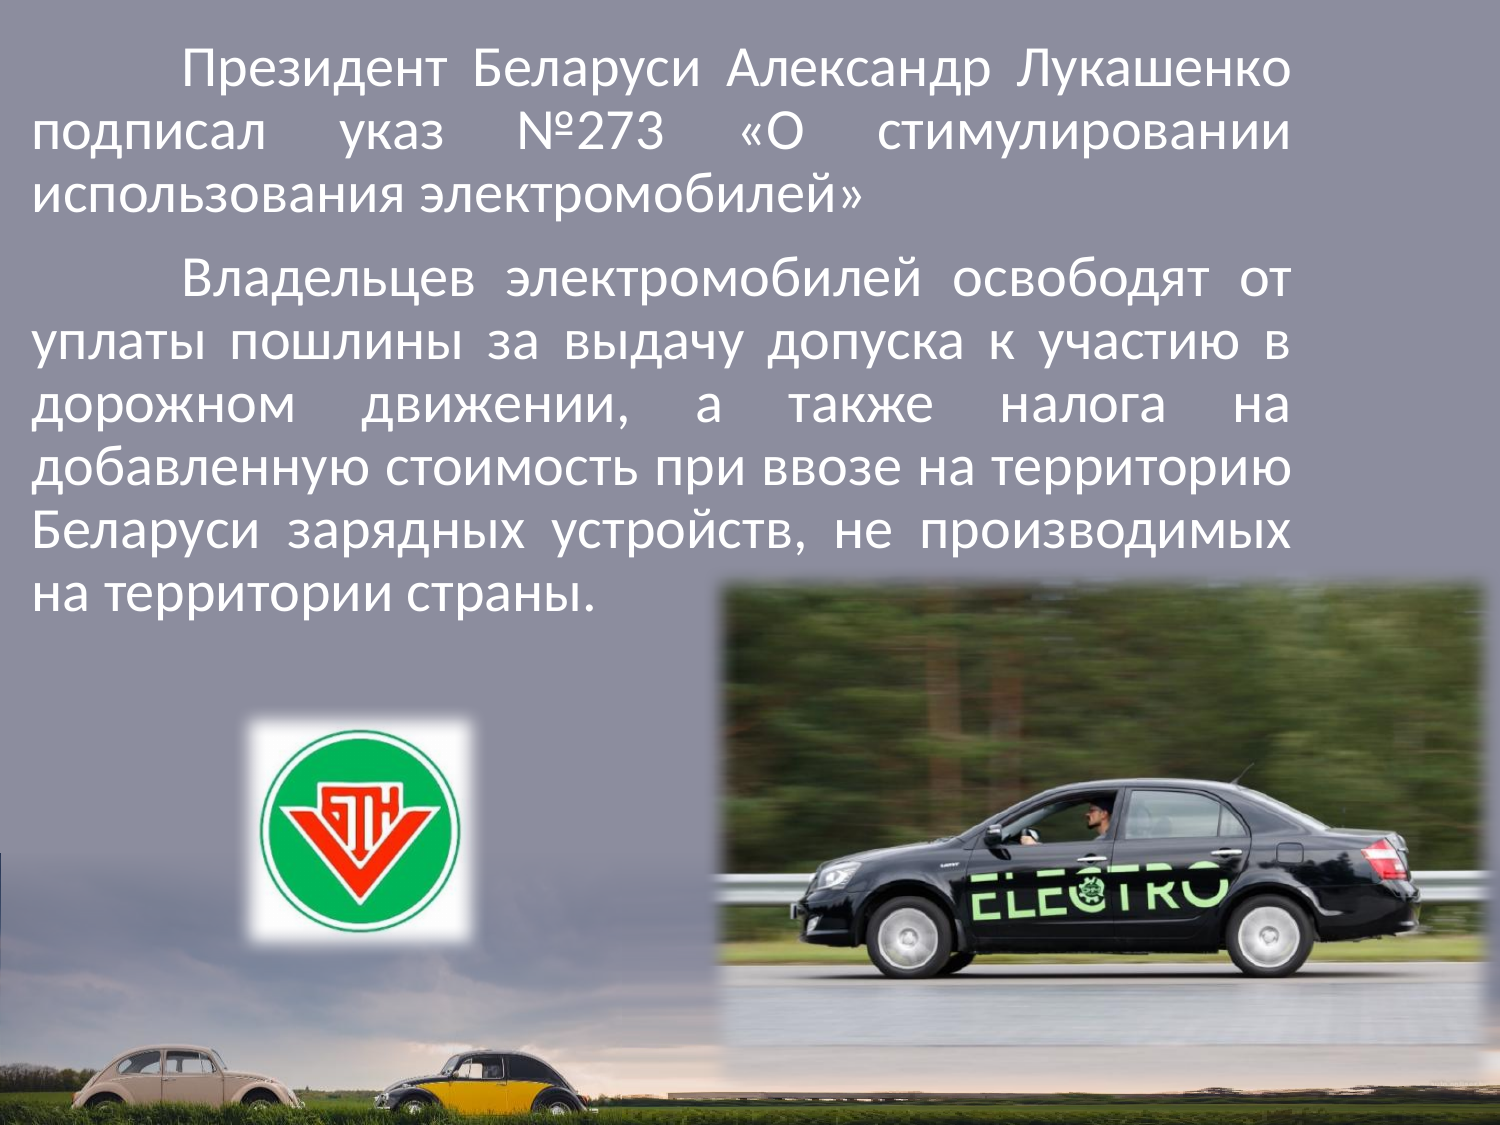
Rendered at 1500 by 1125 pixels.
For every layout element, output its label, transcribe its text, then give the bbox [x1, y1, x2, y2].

picture [0, 565, 1500, 1125]
list Президент Беларуси Александр Лукашенко подписал указ №273 «О стимулировании использования электромобилей» Владельцев электромобилей освободят от уплаты пошлины за выдачу допуска к участию в дорожном движении, а также налога на добавленную стоимость при ввозе на территорию Беларуси зарядных устройств, не производимых на территории страны. [16, 28, 1308, 831]
picture [231, 702, 489, 960]
